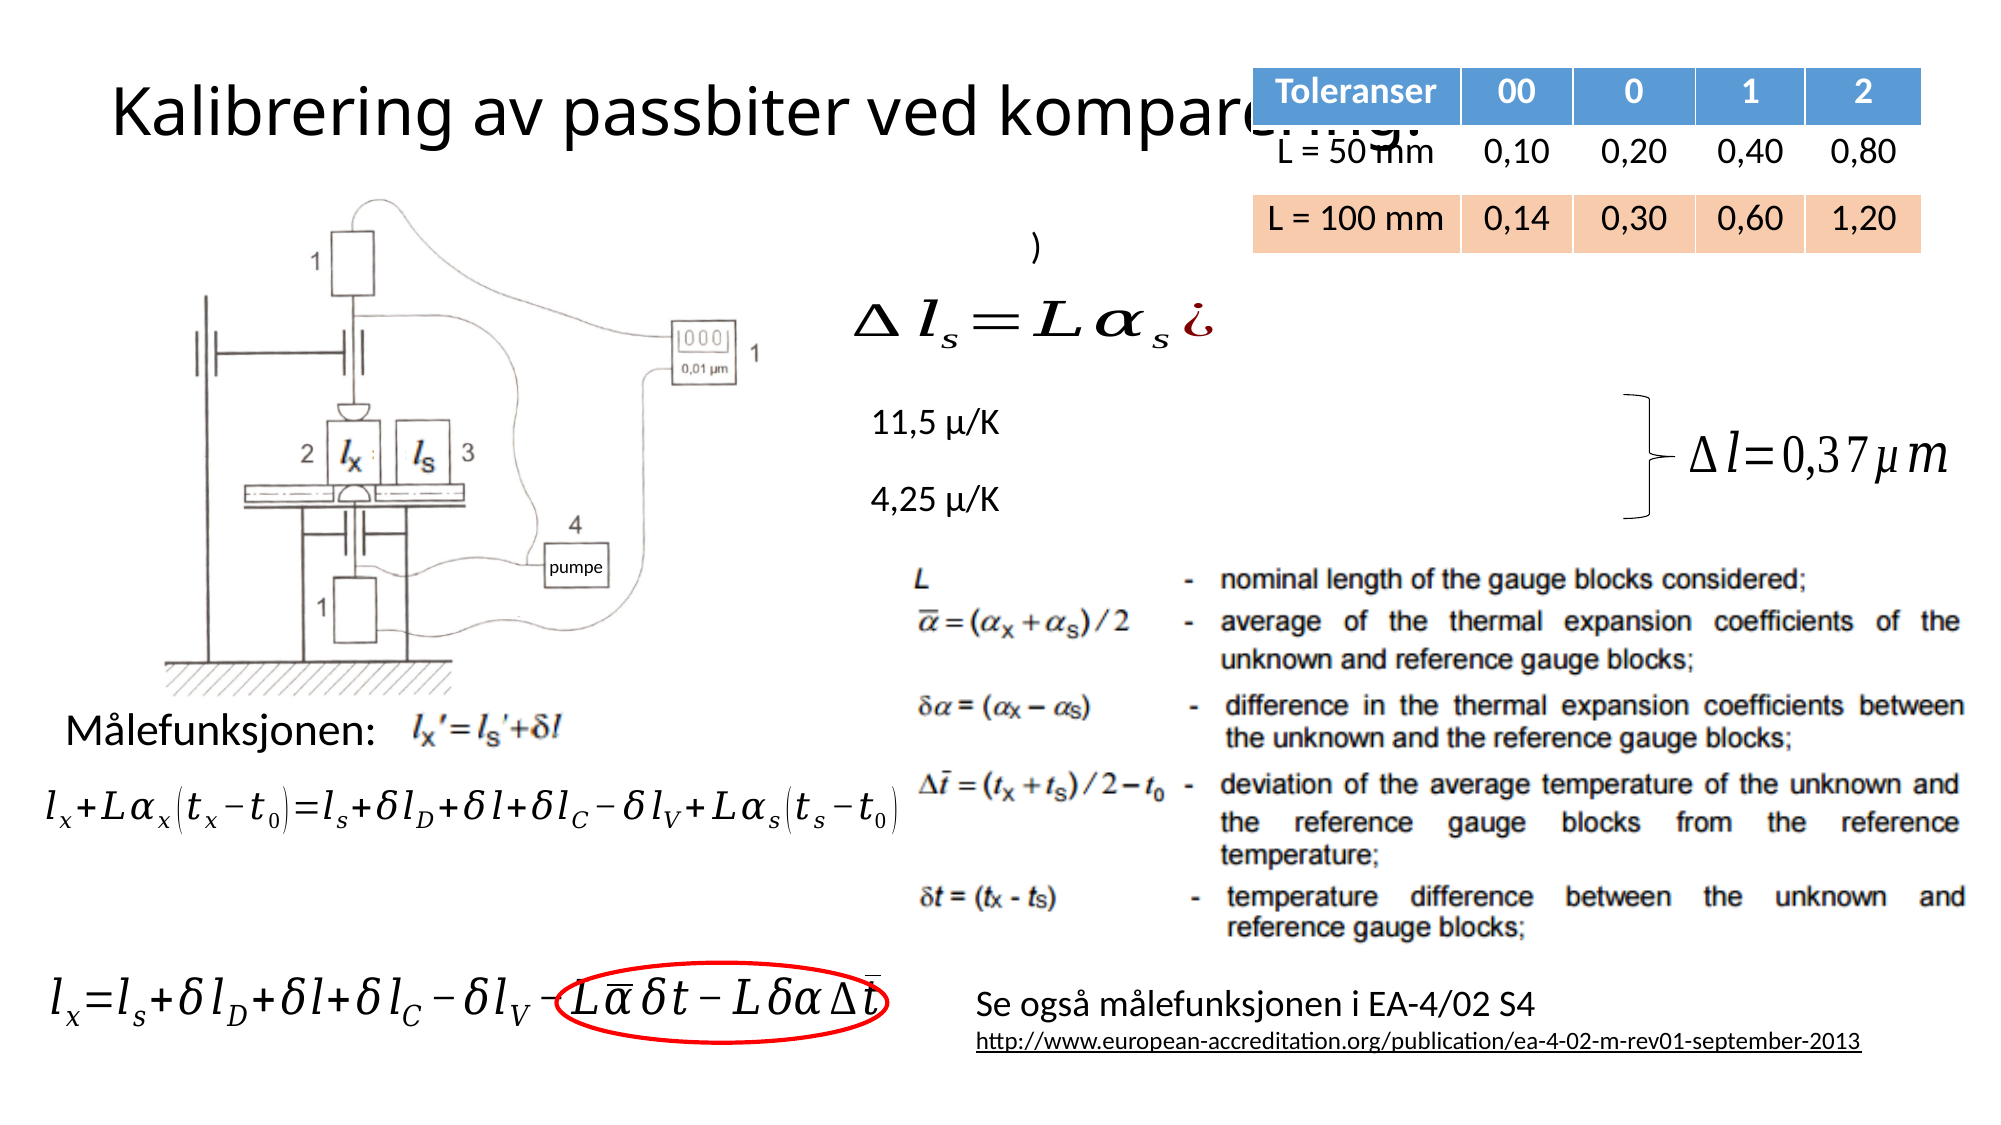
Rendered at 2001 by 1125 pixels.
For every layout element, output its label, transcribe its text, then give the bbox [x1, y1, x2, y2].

table_cell L = 100 mm [1253, 195, 1460, 253]
table_header 2 [1806, 68, 1921, 125]
table_cell 1,20 [1806, 195, 1921, 253]
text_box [852, 214, 1217, 355]
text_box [899, 562, 1985, 950]
table_cell 0,10 [1462, 130, 1572, 193]
table_header Toleranser [1253, 68, 1460, 125]
table_cell 0,14 [1462, 195, 1572, 253]
table_header 0 [1574, 68, 1695, 125]
table_cell 0,30 [1574, 195, 1695, 253]
table_cell 0,80 [1806, 130, 1921, 193]
text_box Se også målefunksjonen i EA-4/02 S4 http://www.european-accreditation.org/publication/ea-4-02-m-rev01-september-2013 [961, 971, 1883, 1062]
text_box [1623, 394, 1952, 519]
table_header 00 [1462, 68, 1572, 125]
table_cell 0,20 [1574, 130, 1695, 193]
list Målefunksjonen: [49, 698, 648, 779]
table_cell 0,60 [1696, 195, 1804, 253]
table_header 1 [1696, 68, 1804, 125]
table_cell L = 50 mm [1253, 130, 1460, 193]
picture [137, 129, 782, 760]
table_cell 0,40 [1696, 130, 1804, 193]
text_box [855, 389, 1676, 528]
title Kalibrering av passbiter ved komparering: [95, 5, 1821, 223]
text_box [49, 962, 888, 1043]
